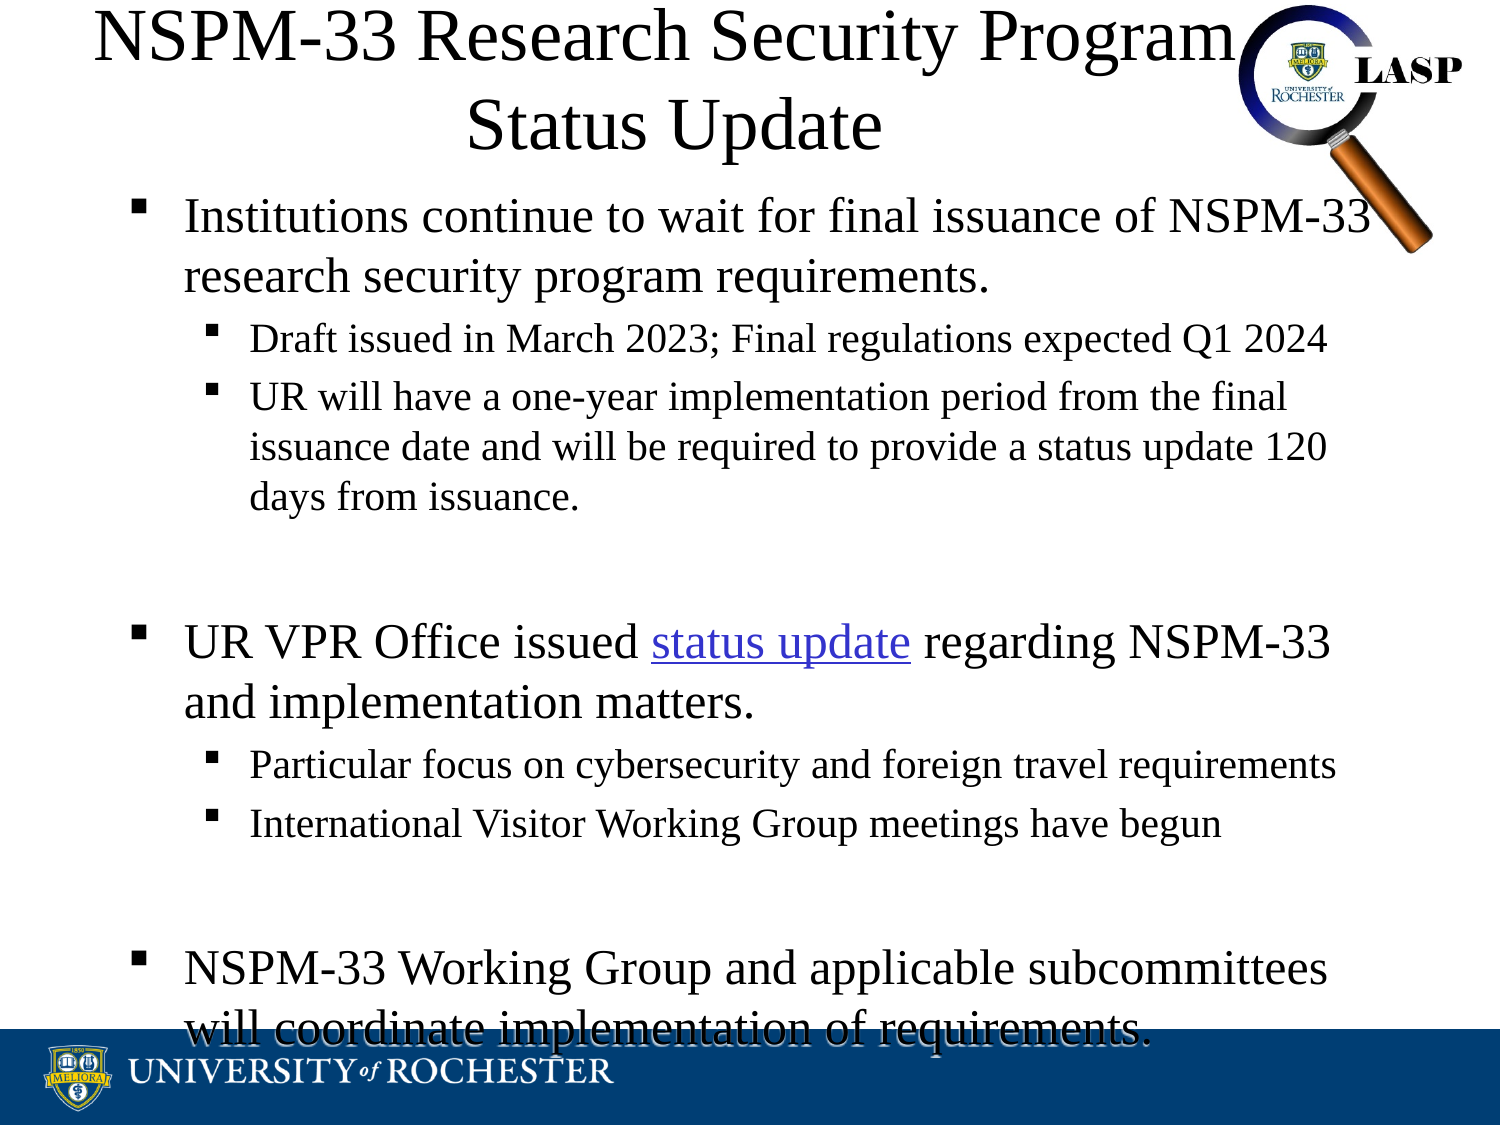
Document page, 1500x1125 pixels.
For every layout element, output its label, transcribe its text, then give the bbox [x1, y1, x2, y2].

title NSPM-33 Research Security Program Status Update [0, 12, 1351, 138]
picture [0, 1029, 1500, 1125]
picture [1215, 4, 1500, 255]
list Institutions continue to wait for final issuance of NSPM-33 research security program requirements. Draft issued in March 2023; Final regulations expected Q1 2024 UR will have a one-year implementation period from the final issuance date and will be required to provide a status update 120 days from issuance. UR VPR Office issued status update regarding NSPM-33 and implementation matters. Particular focus on cybersecurity and foreign travel requirements International Visitor Working Group meetings have begun NSPM-33 Working Group and applicable subcommittees will coordinate implementation of requirements. [112, 174, 1388, 1001]
